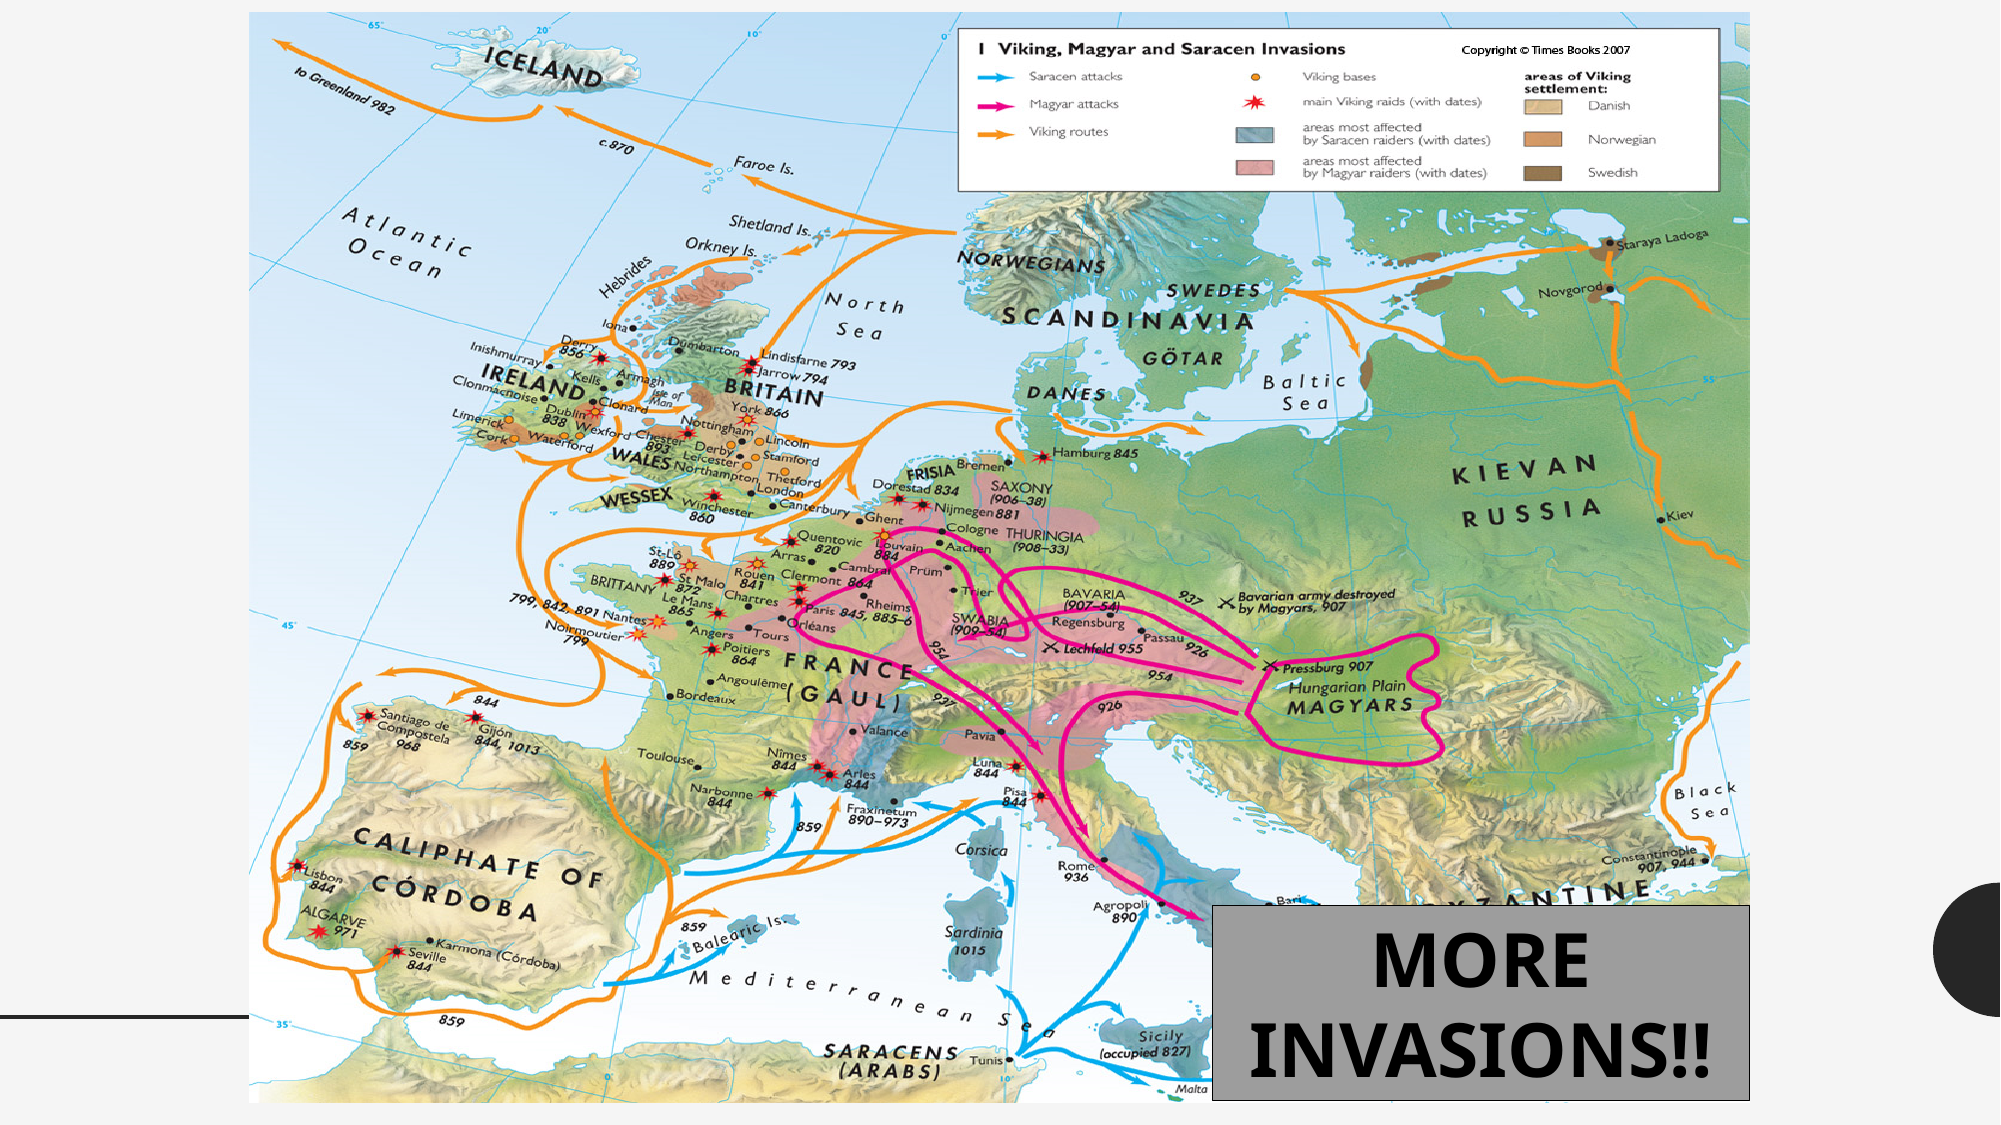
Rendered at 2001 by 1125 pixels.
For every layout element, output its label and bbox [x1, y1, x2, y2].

picture [249, 12, 1750, 1103]
